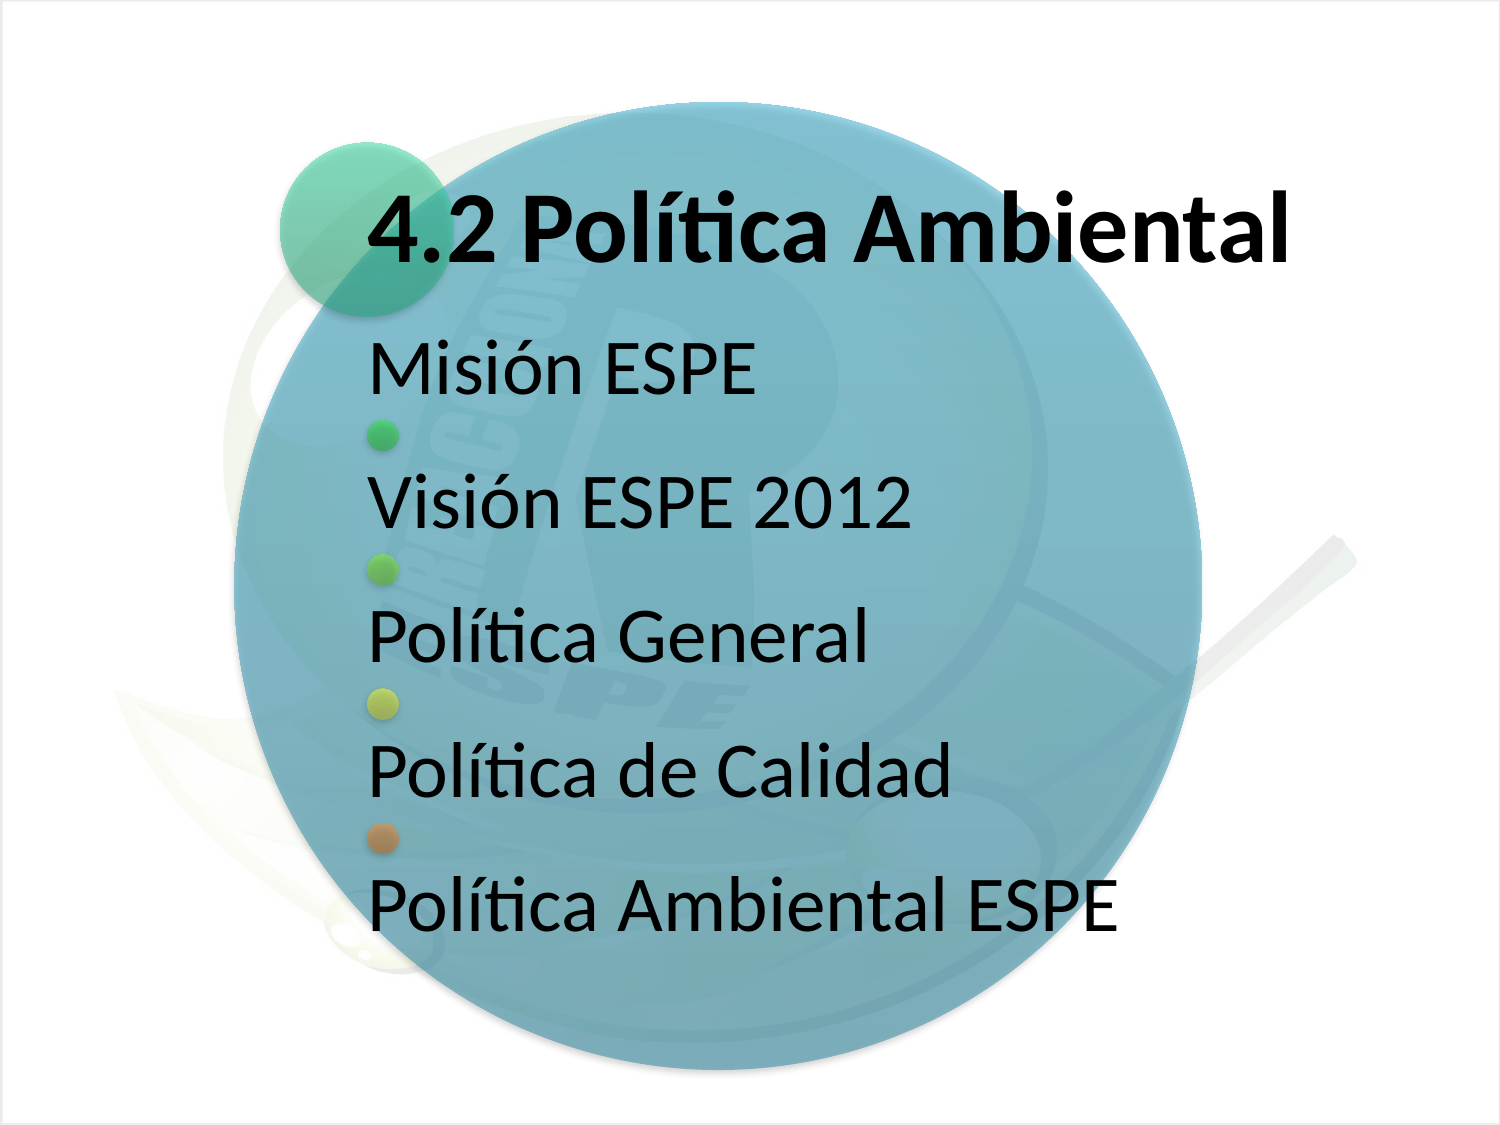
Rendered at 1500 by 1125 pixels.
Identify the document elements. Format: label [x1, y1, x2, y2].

list [74, 101, 1459, 1071]
